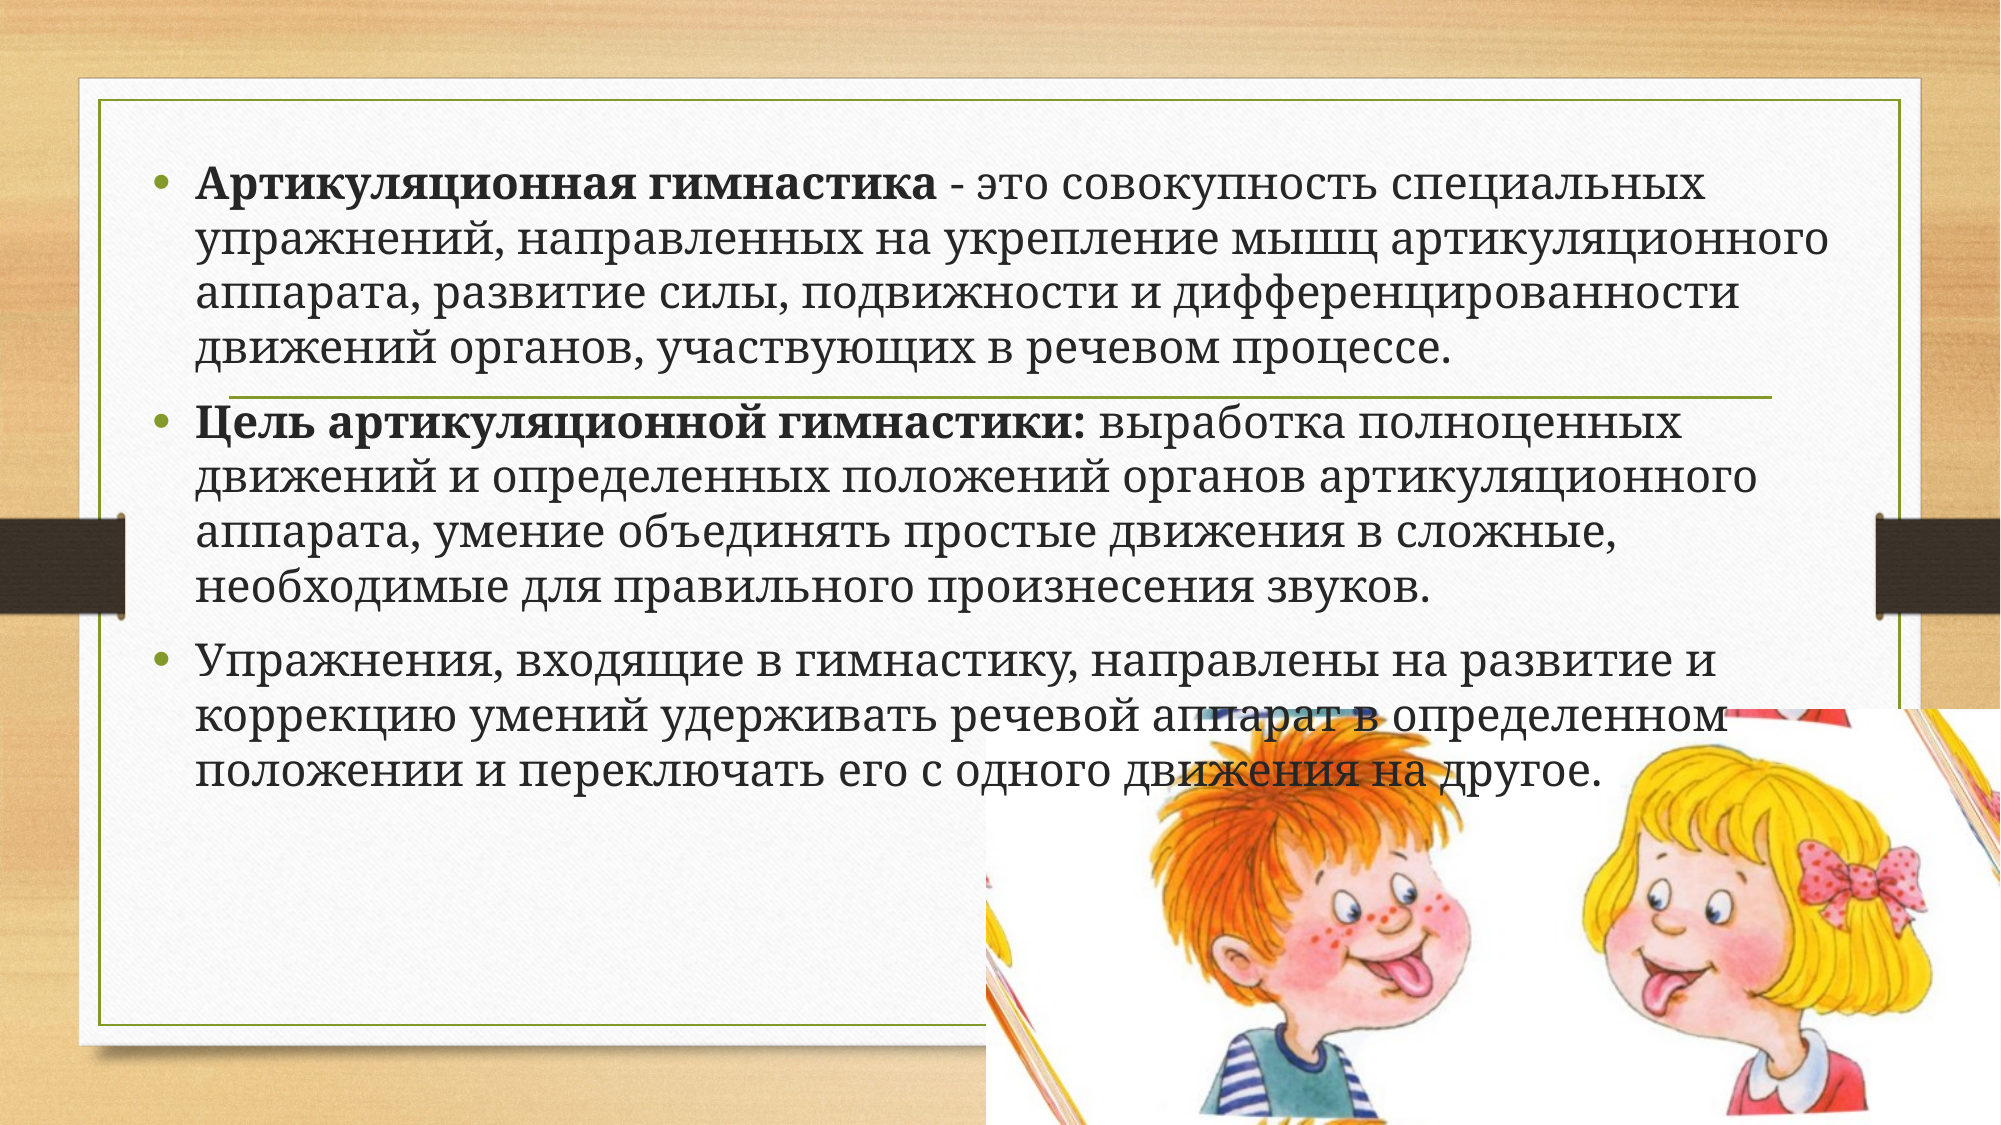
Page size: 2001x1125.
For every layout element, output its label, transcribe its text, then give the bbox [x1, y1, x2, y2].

picture [0, 0, 2001, 1125]
list Артикуляционная гимнастика - это совокупность специальных упражнений, направленных на укрепление мышц артикуляционного аппарата, развитие силы, подвижности и дифференцированности движений органов, участвующих в речевом процессе. Цель артикуляционной гимнастики: выработка полноценных движений и определенных положений органов артикуляционного аппарата, умение объединять простые движения в сложные, необходимые для правильного произнесения звуков. Упражнения, входящие в гимнастику, направлены на развитие и коррекцию умений удерживать речевой аппарат в определенном положении и переключать его с одного движения на другое. [137, 146, 1857, 850]
